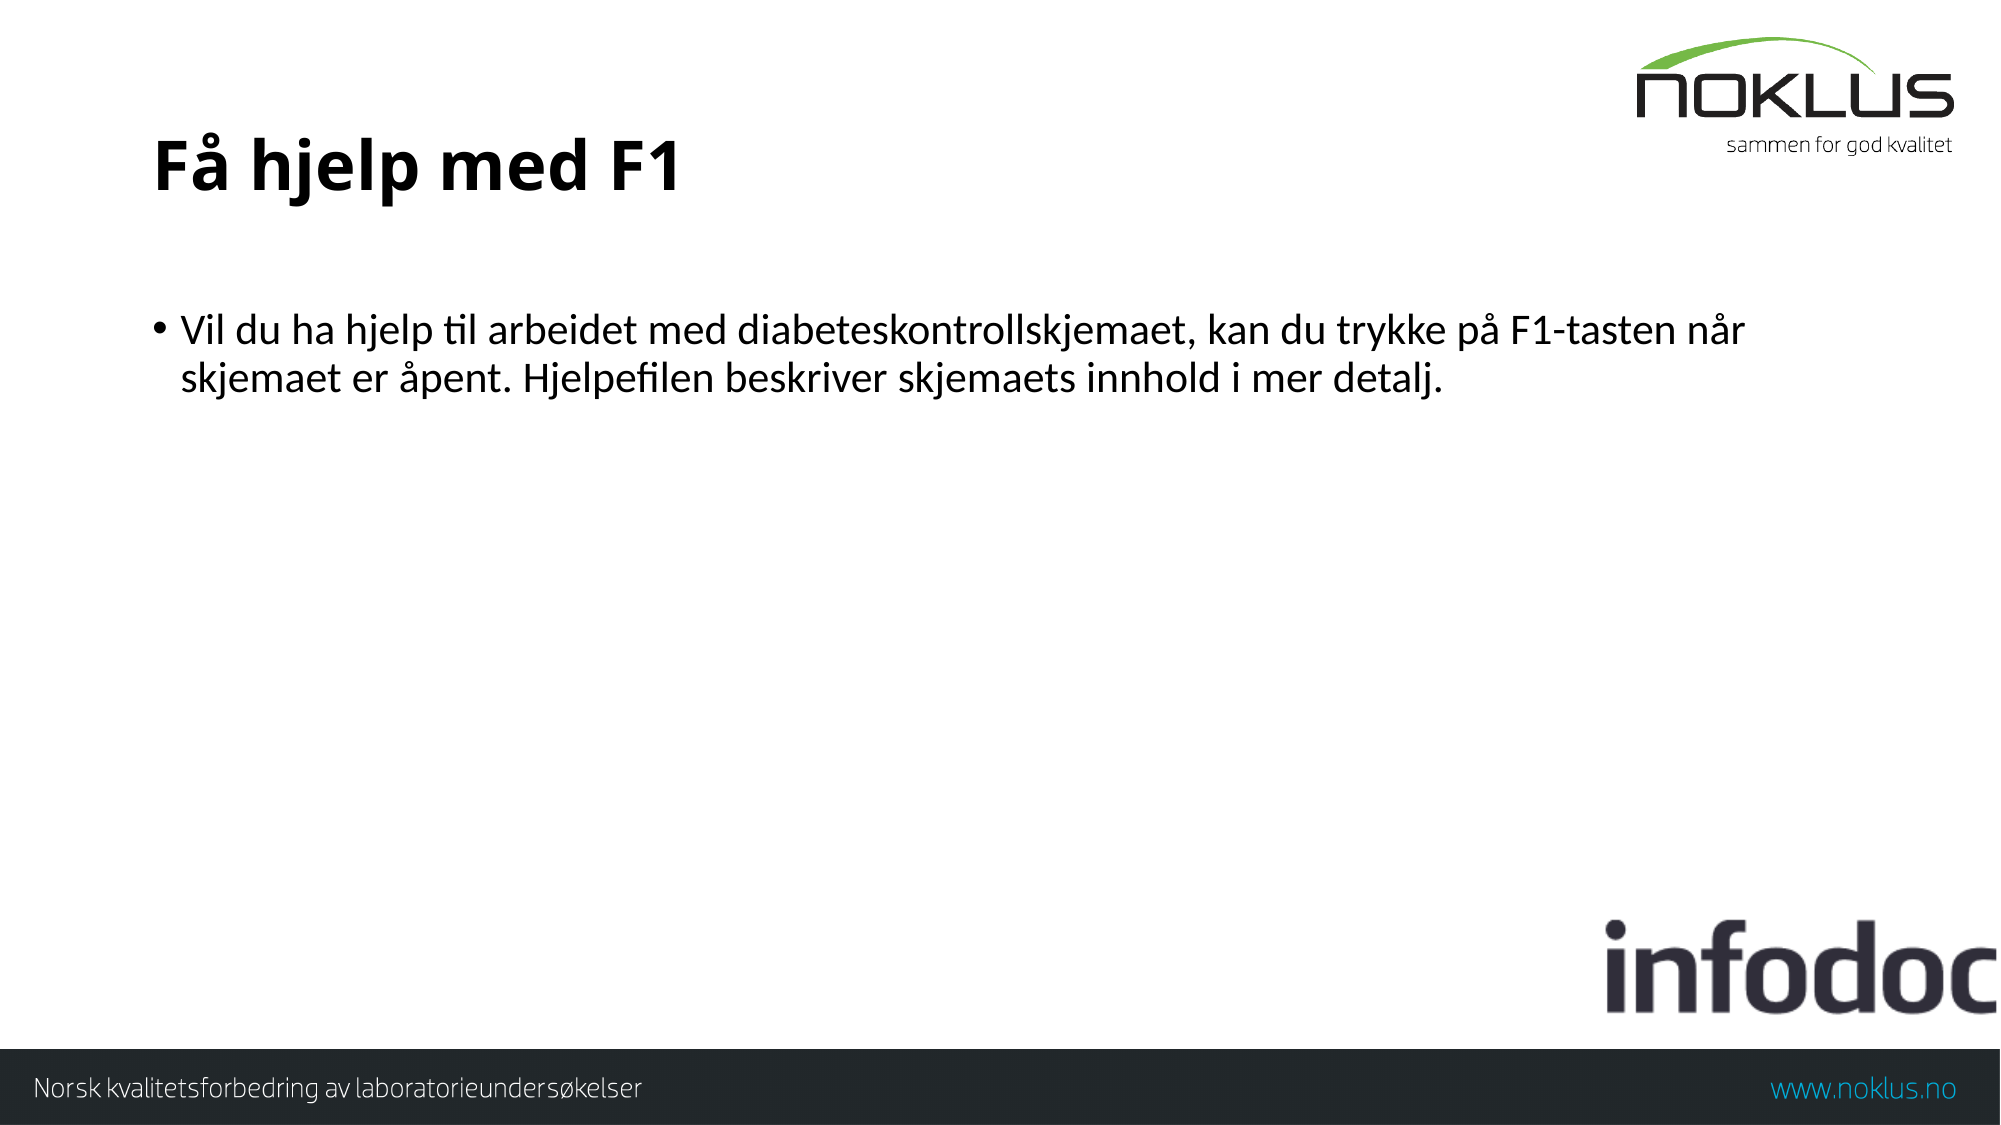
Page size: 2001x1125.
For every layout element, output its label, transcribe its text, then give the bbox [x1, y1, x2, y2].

list Vil du ha hjelp til arbeidet med diabeteskontrollskjemaet, kan du trykke på F1-tasten når skjemaet er åpent. Hjelpefilen beskriver skjemaets innhold i mer detalj. [137, 299, 1863, 1014]
picture [1556, 895, 2000, 1029]
picture [1637, 37, 1954, 156]
title Få hjelp med F1 [137, 59, 1619, 278]
picture [0, 1049, 2000, 1125]
